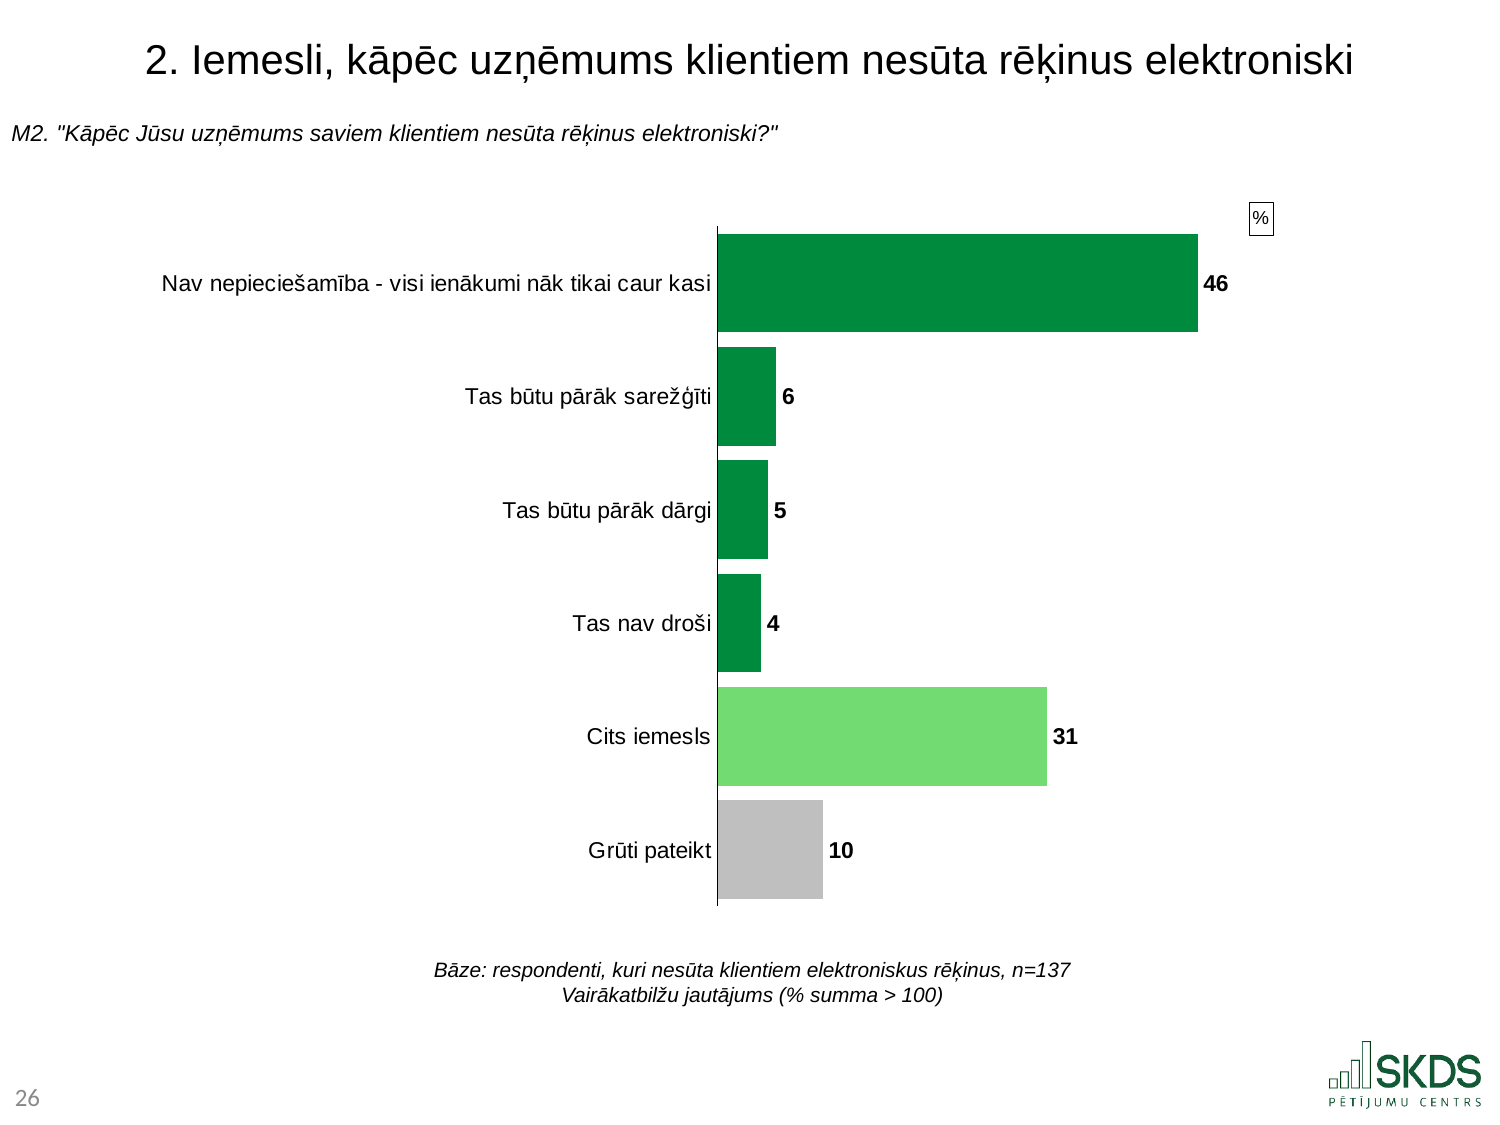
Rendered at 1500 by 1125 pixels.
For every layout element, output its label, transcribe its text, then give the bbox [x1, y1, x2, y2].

text_box 2. Iemesli, kāpēc uzņēmums klientiem nesūta rēķinus elektroniski [0, 0, 1500, 115]
picture [1328, 1041, 1485, 1110]
text_box Bāze: respondenti, kuri nesūta klientiem elektroniskus rēķinus, n=137 Vairākatbilžu jautājums (% summa > 100) [0, 953, 1500, 998]
text_box M2. "Kāpēc Jūsu uzņēmums saviem klientiem nesūta rēķinus elektroniski?" [6, 114, 1494, 159]
chart [146, 175, 1354, 929]
